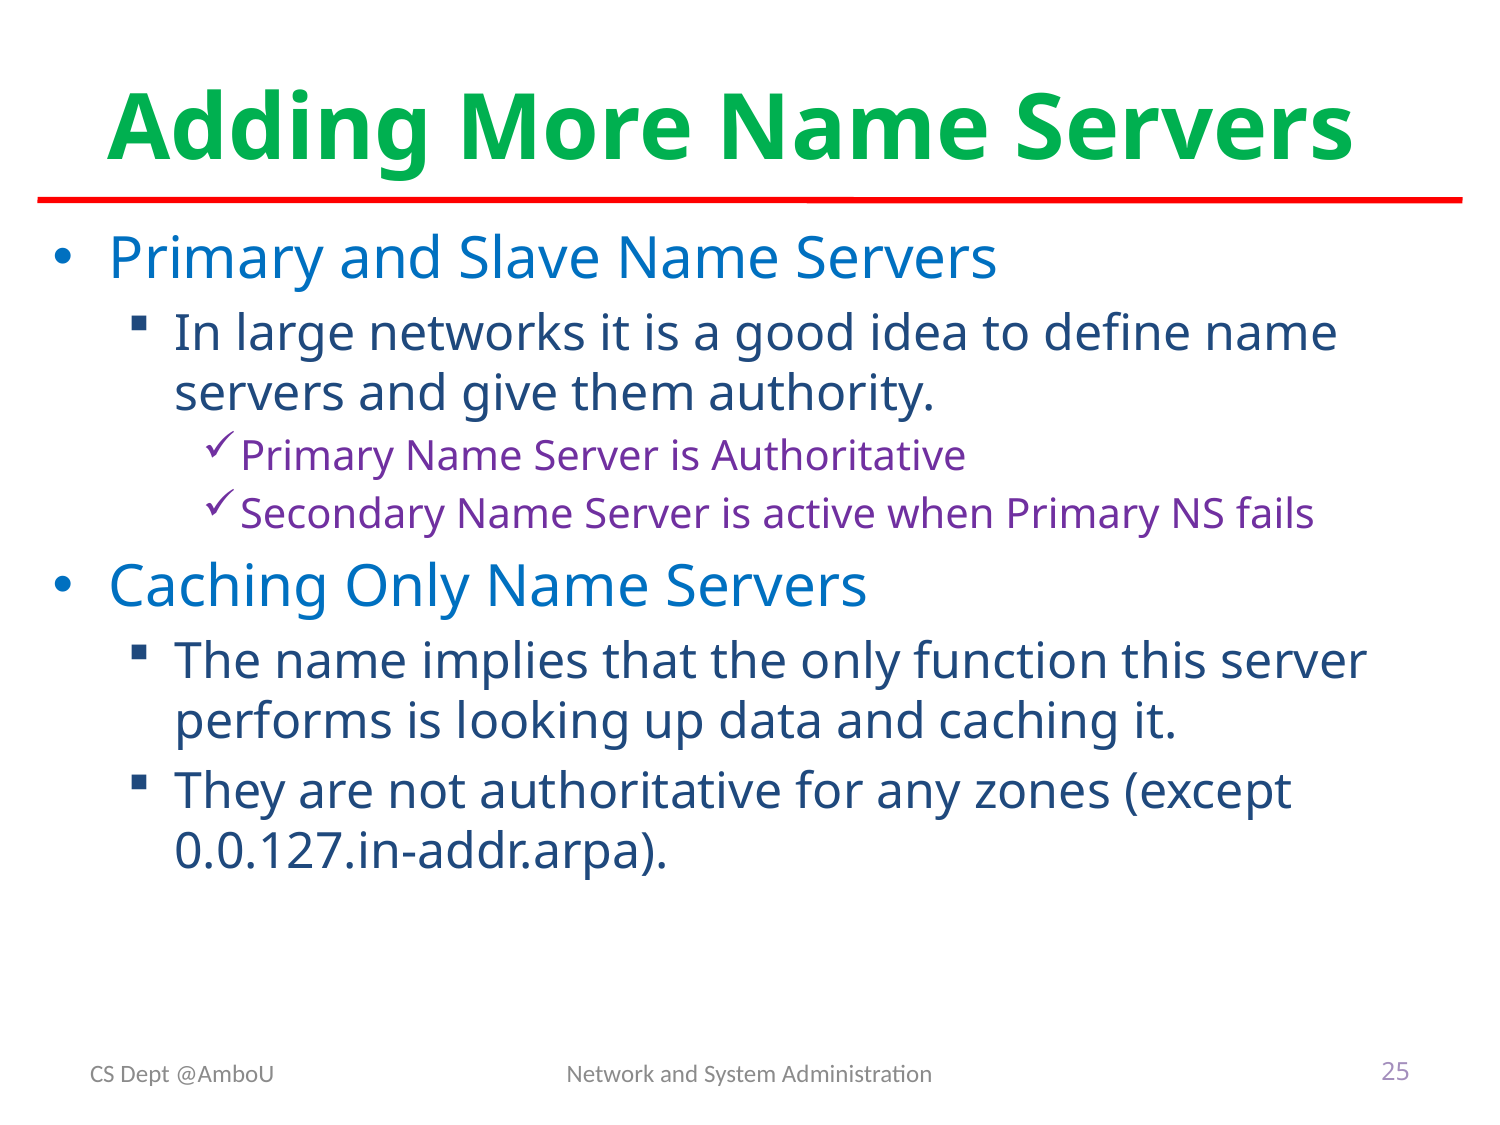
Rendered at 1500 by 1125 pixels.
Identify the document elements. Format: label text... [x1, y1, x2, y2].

list Primary and Slave Name Servers In large networks it is a good idea to define name servers and give them authority. Primary Name Server is Authoritative Secondary Name Server is active when Primary NS fails Caching Only Name Servers The name implies that the only function this server performs is looking up data and caching it. They are not authoritative for any zones (except 0.0.127.in-addr.arpa). [37, 212, 1463, 1038]
slide_number CS Dept @AmboU [75, 1042, 425, 1103]
title Adding More Name Servers [37, 45, 1425, 200]
footer Network and System Administration [512, 1042, 988, 1103]
slide_number 25 [1074, 1042, 1425, 1103]
